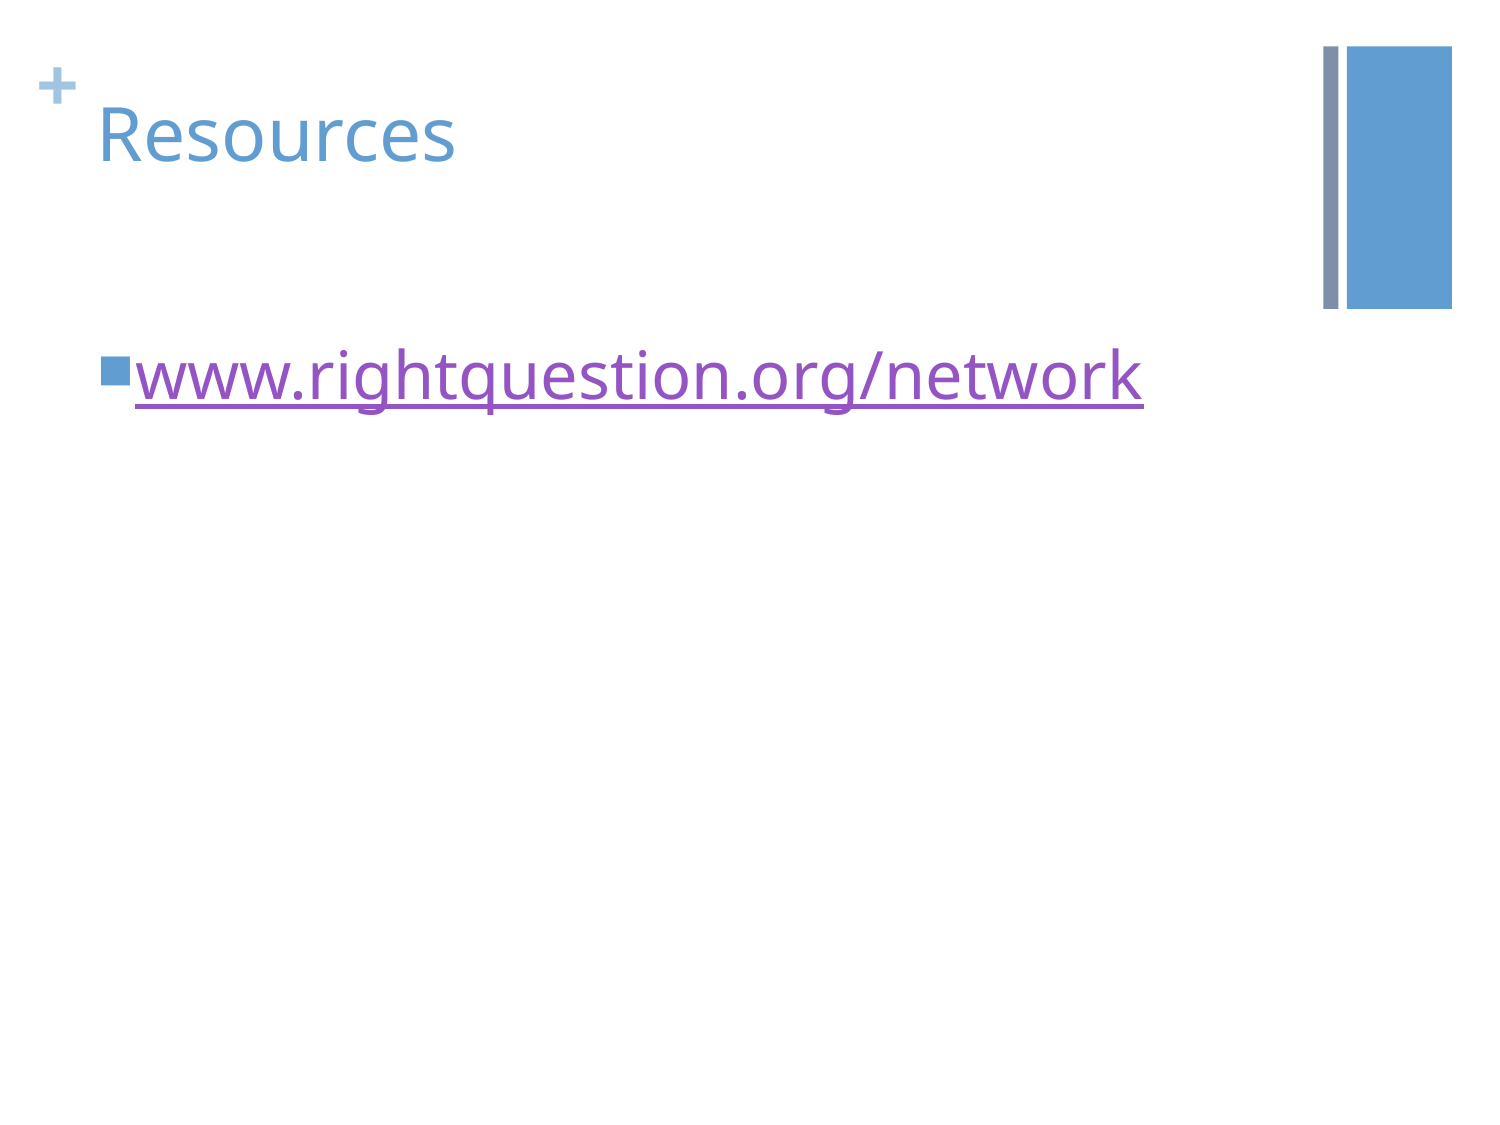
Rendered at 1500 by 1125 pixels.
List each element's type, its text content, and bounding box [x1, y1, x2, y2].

title Resources [81, 79, 1322, 263]
list www.rightquestion.org/network [81, 324, 1322, 1005]
